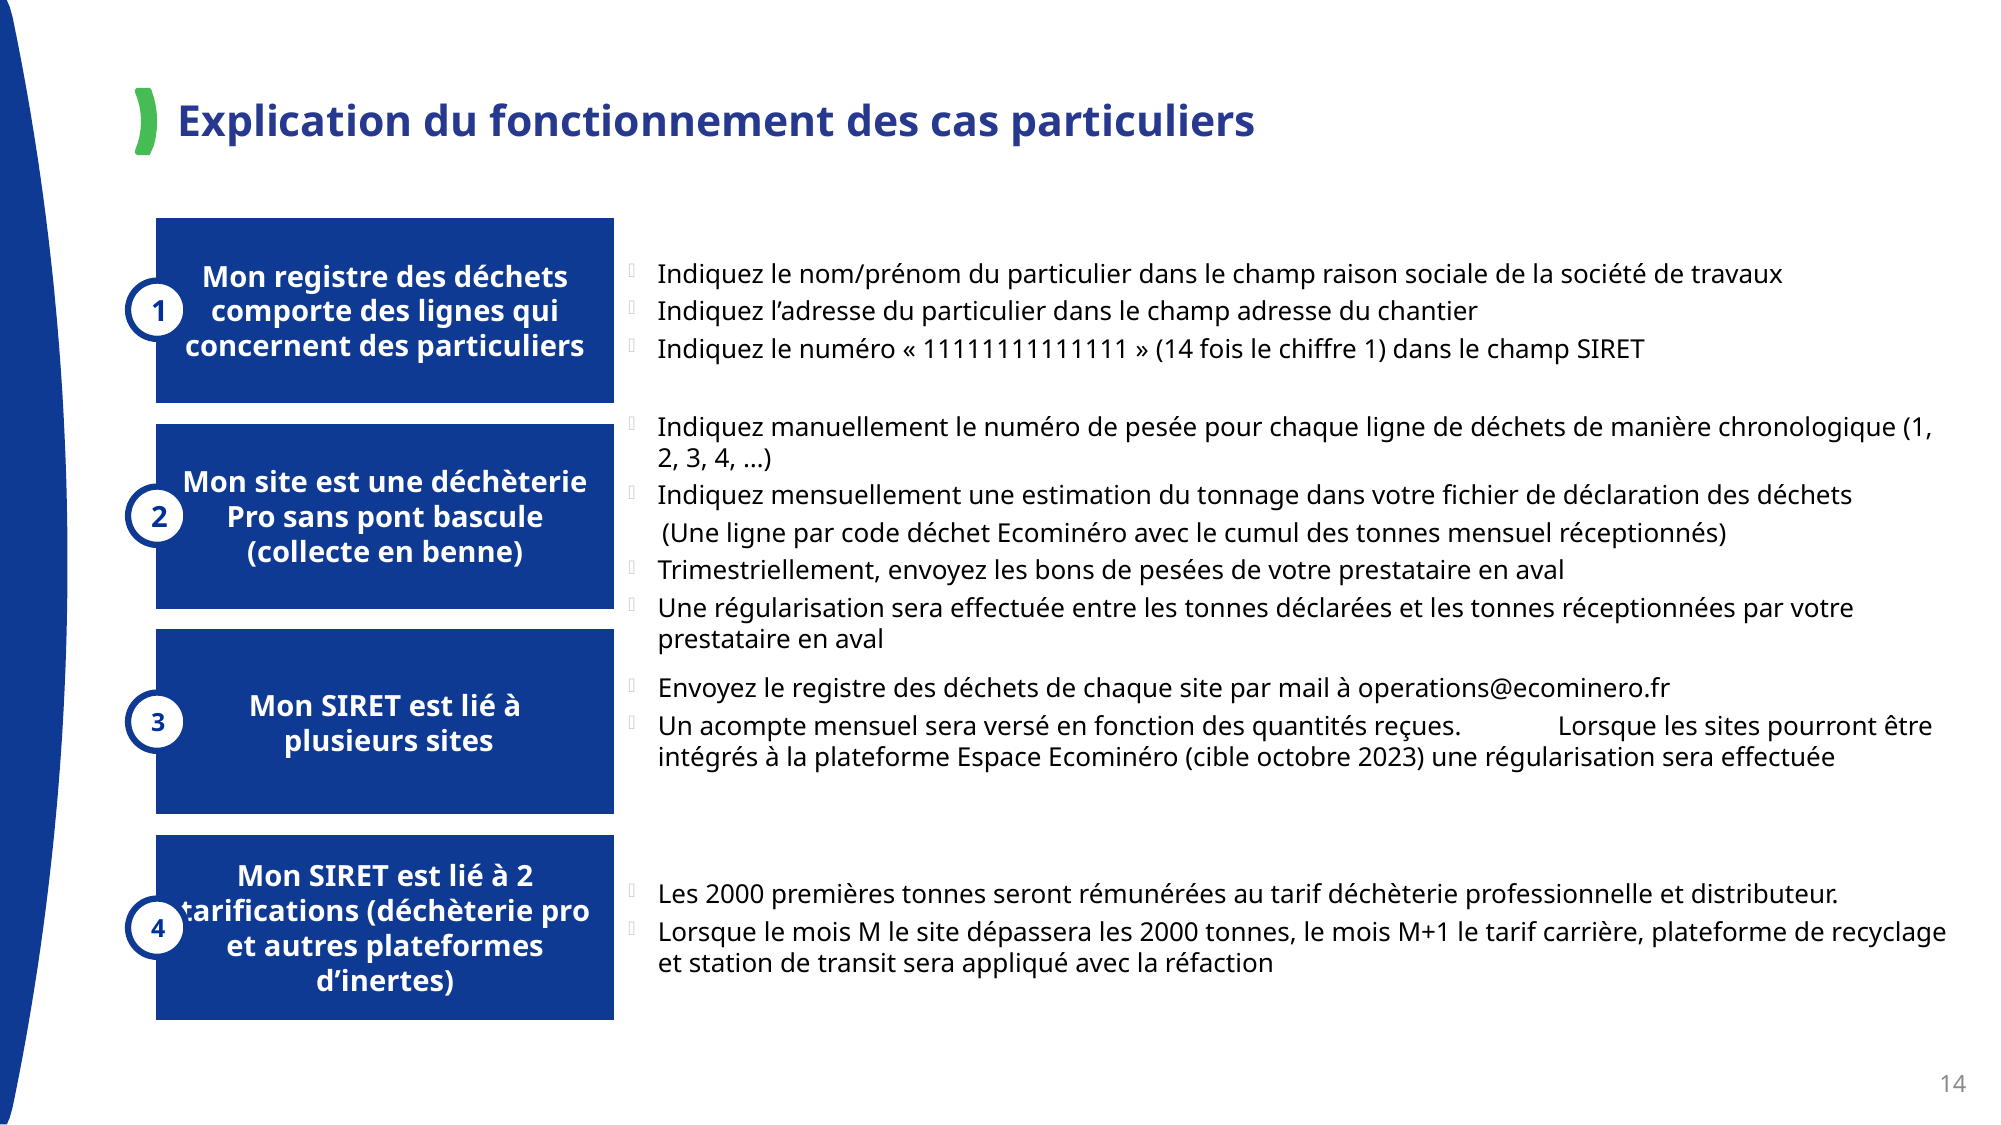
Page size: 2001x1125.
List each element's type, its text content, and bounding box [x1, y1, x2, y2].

text_box 14 [1899, 1069, 1967, 1102]
text_box [0, 0, 68, 1125]
text_box Mon site est une déchèterie Pro sans pont bascule (collecte en benne) [156, 424, 613, 609]
text_box Mon registre des déchets comporte des lignes qui concernent des particuliers [156, 218, 612, 403]
text_box 4 [126, 897, 188, 958]
text_box Indiquez le nom/prénom du particulier dans le champ raison sociale de la société de travaux Indiquez l’adresse du particulier dans le champ adresse du chantier Indiquez le numéro « 11111111111111 » (14 fois le chiffre 1) dans le champ SIRET [612, 218, 1967, 403]
text_box Explication du fonctionnement des cas particuliers [175, 91, 1947, 145]
text_box Envoyez le registre des déchets de chaque site par mail à operations@ecominero.fr Un acompte mensuel sera versé en fonction des quantités reçues. Lorsque les sites pourront être intégrés à la plateforme Espace Ecominéro (cible octobre 2023) une régularisation sera effectuée [612, 629, 1967, 814]
text_box 3 [126, 691, 188, 752]
text_box 2 [126, 485, 188, 546]
text_box Indiquez manuellement le numéro de pesée pour chaque ligne de déchets de manière chronologique (1, 2, 3, 4, …) Indiquez mensuellement une estimation du tonnage dans votre fichier de déclaration des déchets (Une ligne par code déchet Ecominéro avec le cumul des tonnes mensuel réceptionnés) Trimestriellement, envoyez les bons de pesées de votre prestataire en aval Une régularisation sera effectuée entre les tonnes déclarées et les tonnes réceptionnées par votre prestataire en aval [613, 403, 1967, 629]
text_box 1 [126, 279, 188, 340]
text_box Mon SIRET est lié à 2 tarifications (déchèterie pro et autres plateformes d’inertes) [156, 835, 612, 1020]
text_box Mon SIRET est lié à plusieurs sites [156, 629, 612, 814]
text_box Les 2000 premières tonnes seront rémunérées au tarif déchèterie professionnelle et distributeur. Lorsque le mois M le site dépassera les 2000 tonnes, le mois M+1 le tarif carrière, plateforme de recyclage et station de transit sera appliqué avec la réfaction [612, 835, 1967, 1020]
text_box [134, 87, 158, 156]
